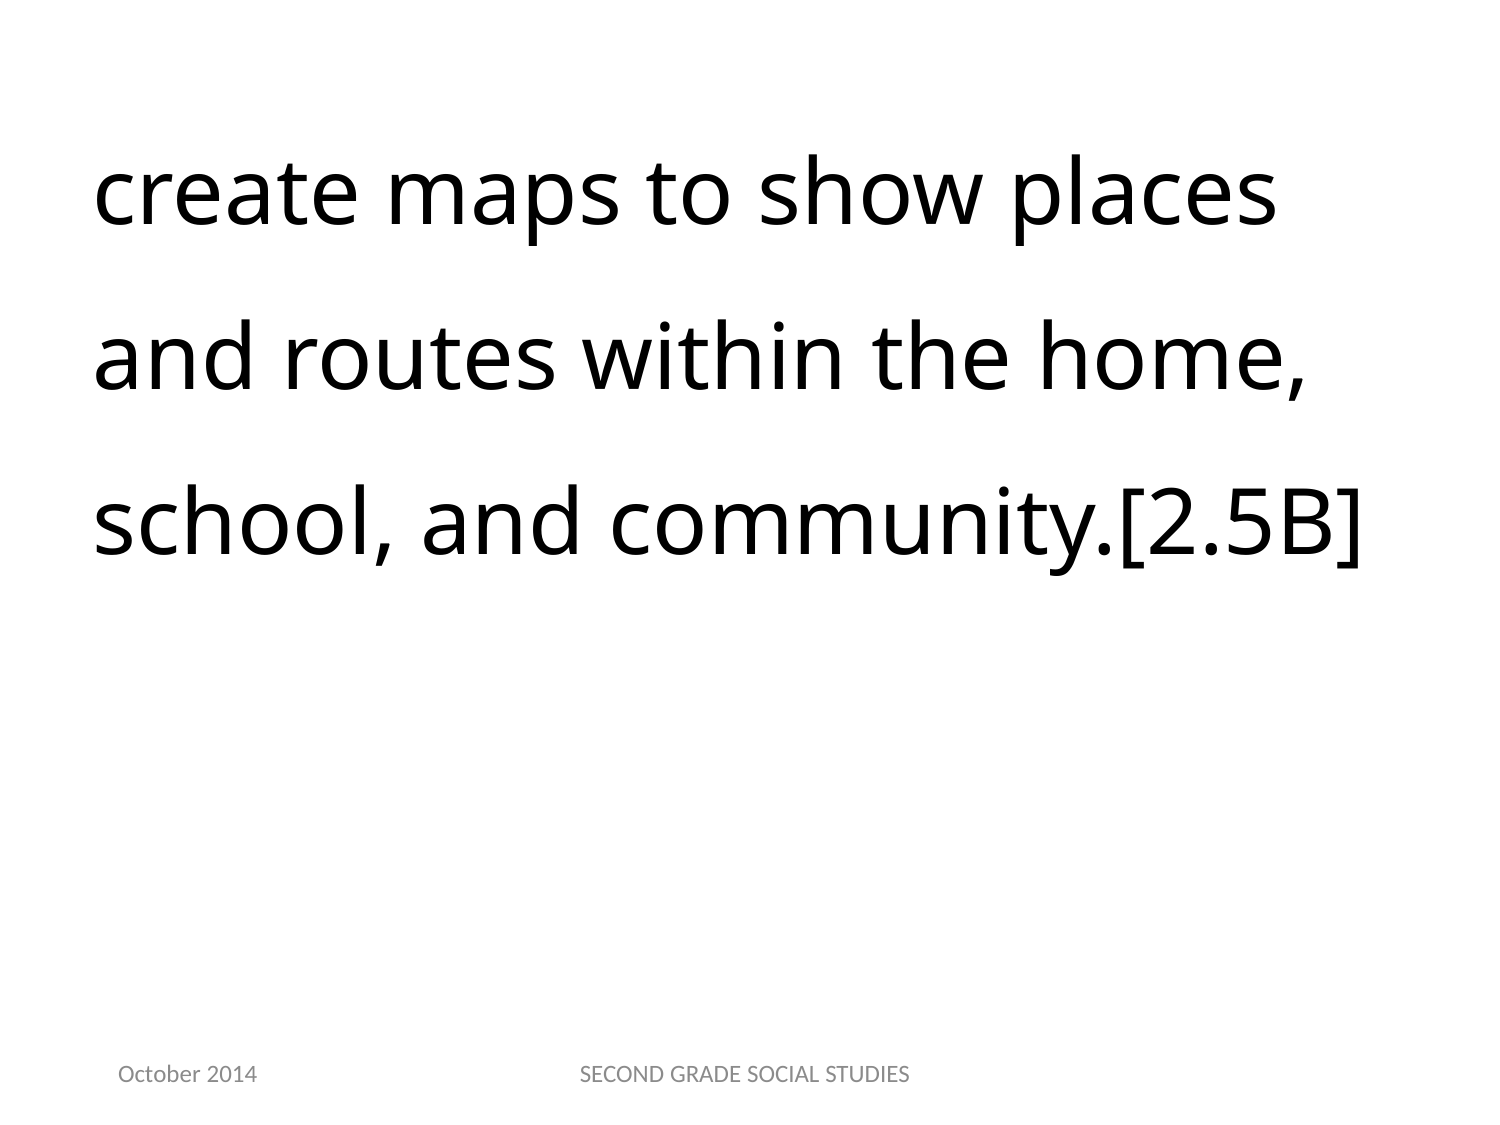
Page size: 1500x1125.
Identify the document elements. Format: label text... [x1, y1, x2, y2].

subtitle create maps to show places and routes within the home, school, and community.[2.5B] [78, 70, 1429, 1014]
footer SECOND GRADE SOCIAL STUDIES [492, 1042, 999, 1103]
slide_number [103, 1042, 441, 1103]
